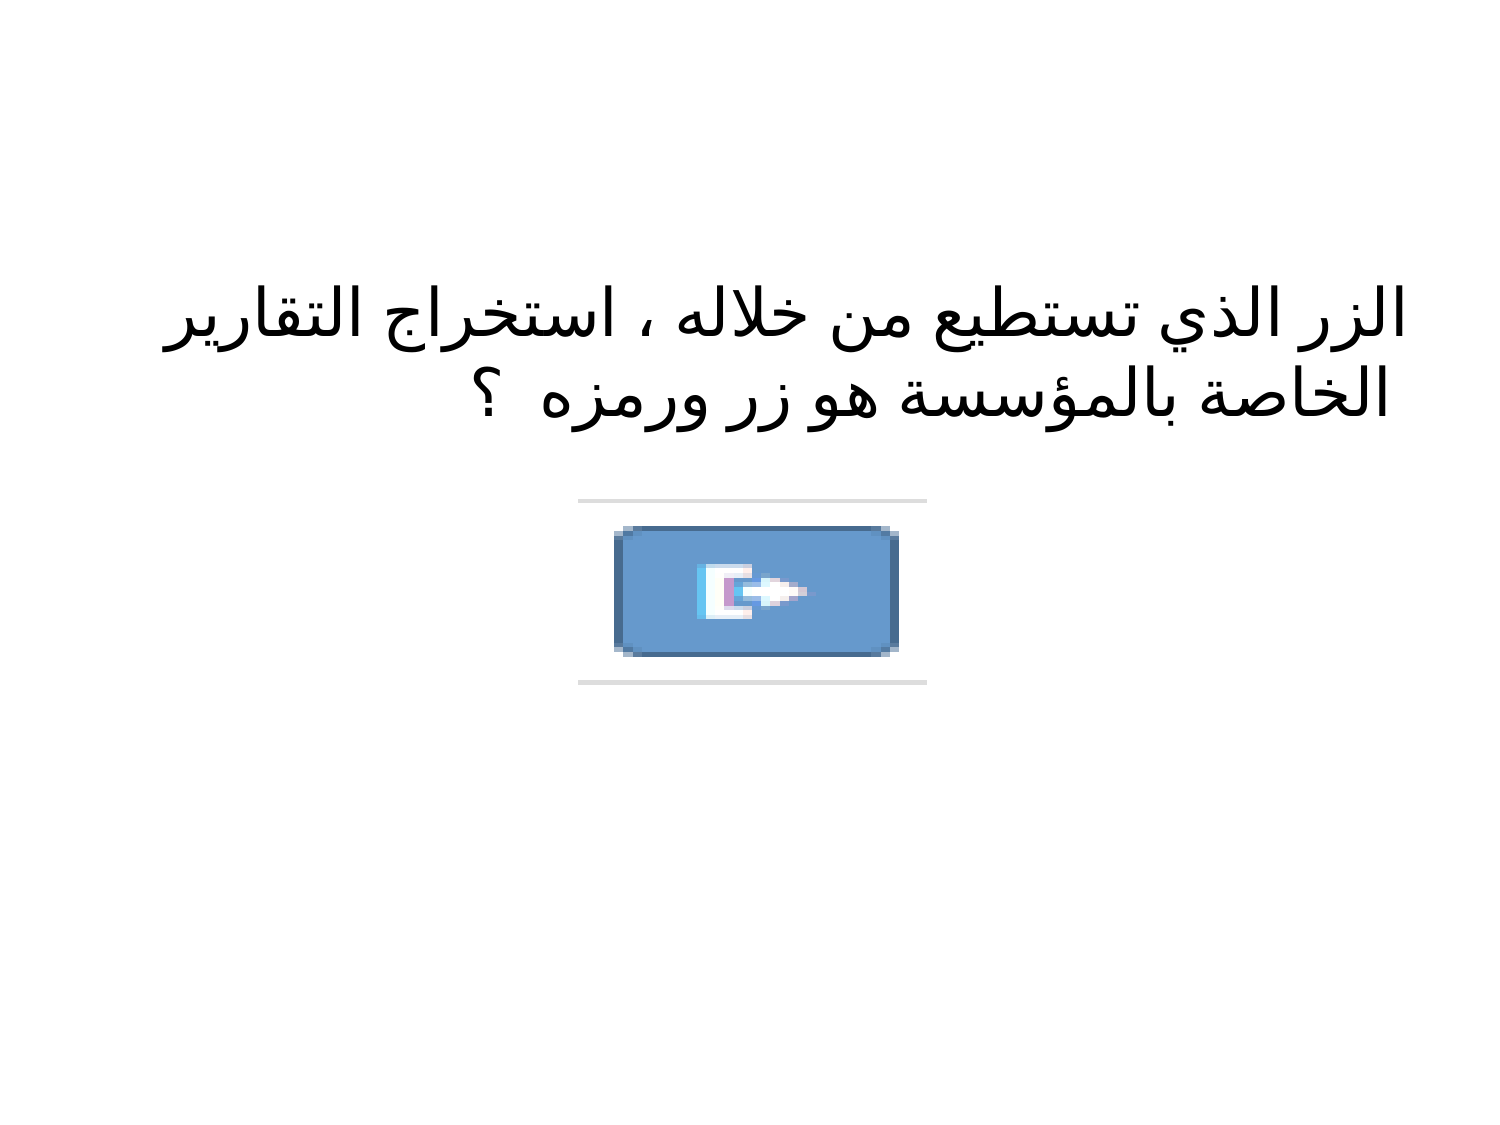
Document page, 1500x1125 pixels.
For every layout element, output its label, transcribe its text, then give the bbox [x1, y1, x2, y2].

picture [578, 499, 927, 713]
list الزر الذي تستطيع من خلاله ، استخراج التقارير الخاصة بالمؤسسة هو زر ورمزه ؟ [75, 262, 1425, 1005]
